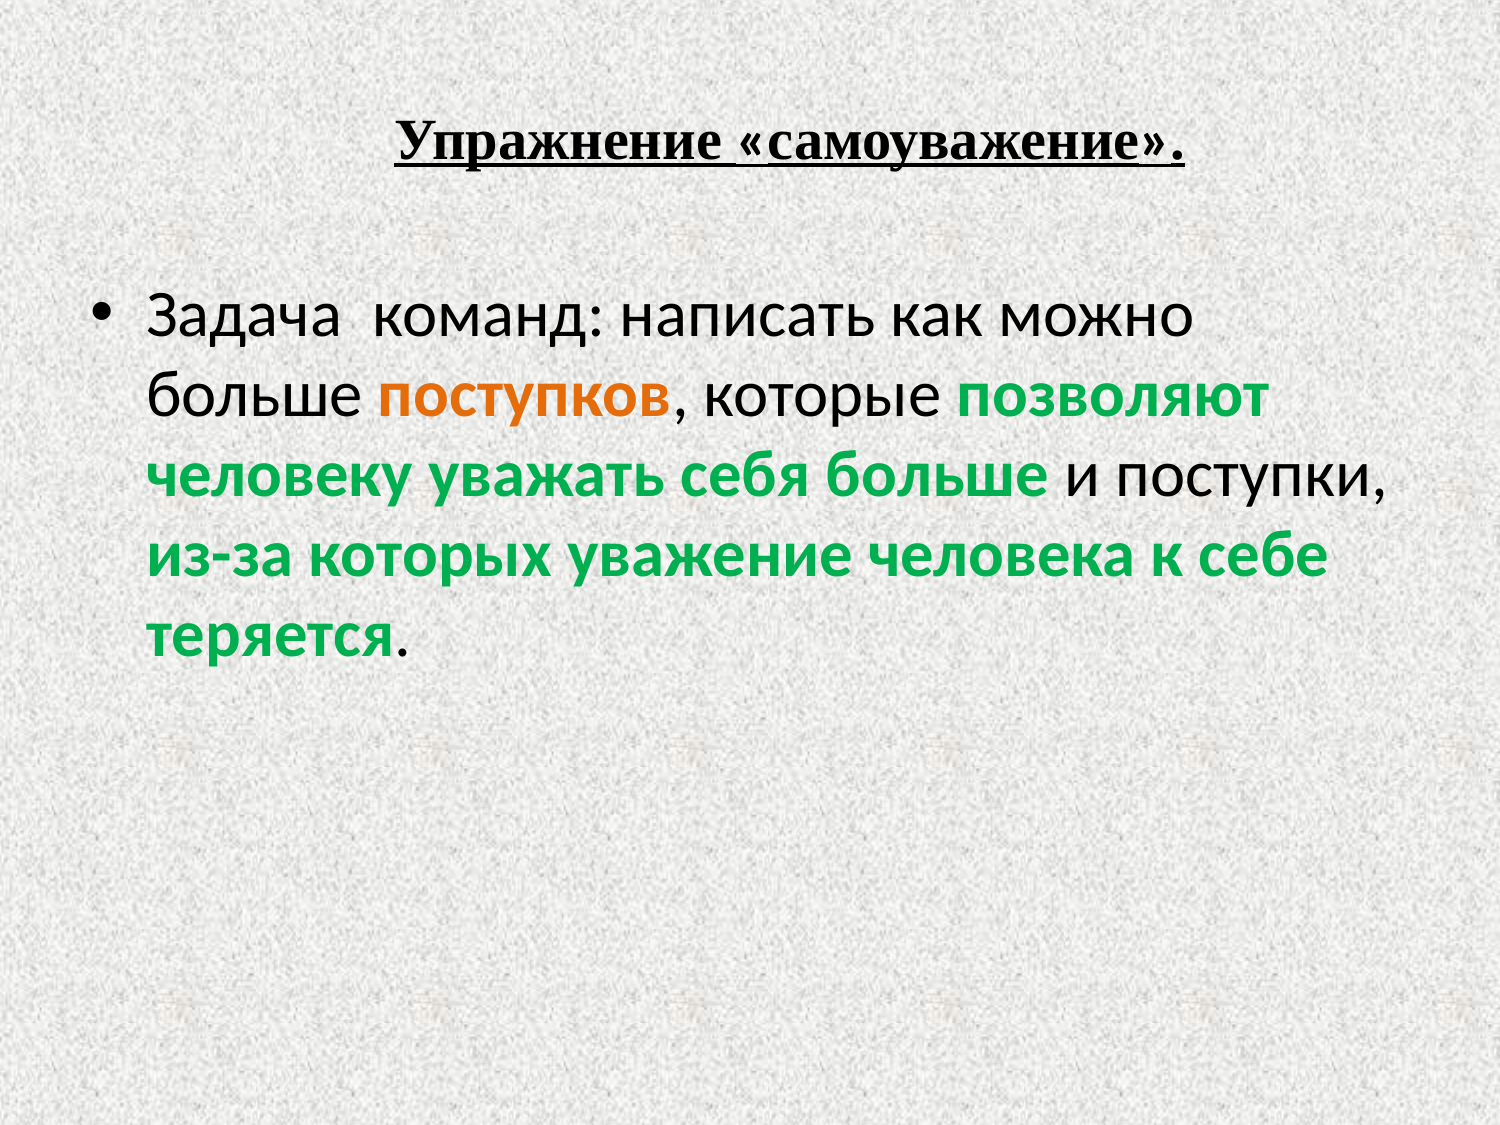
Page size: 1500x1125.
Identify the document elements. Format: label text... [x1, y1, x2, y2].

picture [0, 0, 1500, 1125]
list Задача команд: написать как можно больше поступков, которые позволяют человеку уважать себя больше и поступки, из-за которых уважение человека к себе теряется. [75, 262, 1425, 1005]
title Упражнение «самоуважение». [375, 35, 1205, 239]
